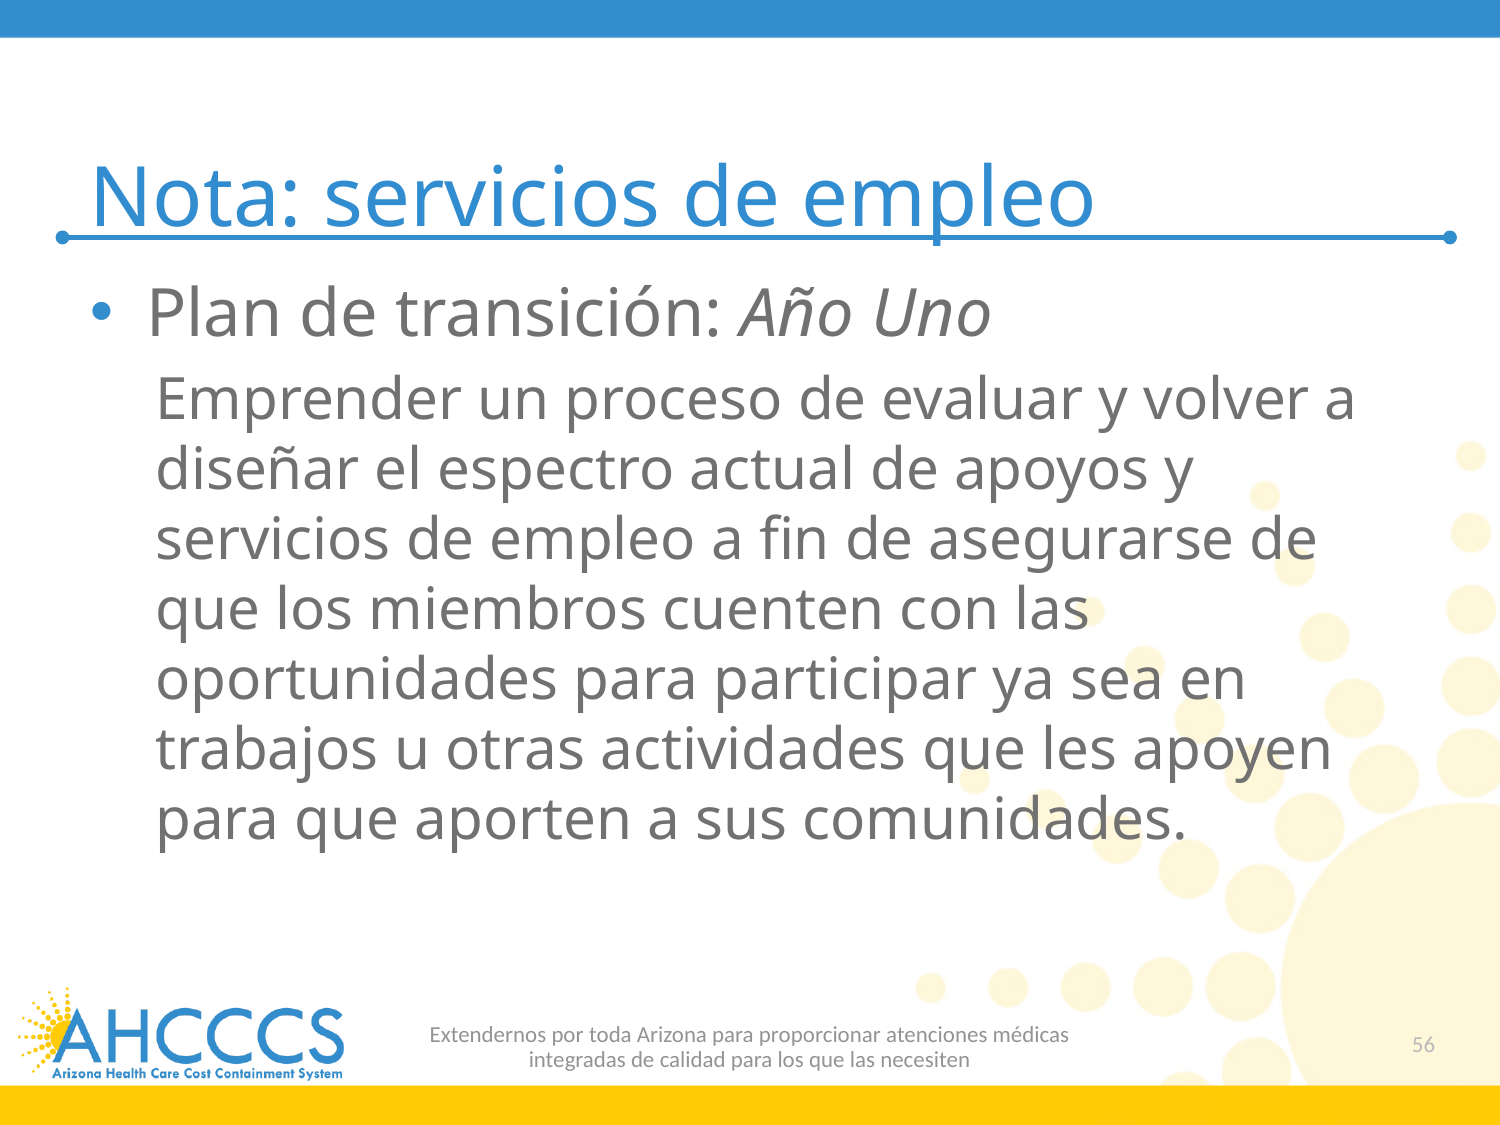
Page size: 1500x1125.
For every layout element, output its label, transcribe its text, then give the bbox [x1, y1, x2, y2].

picture [0, 0, 1500, 1016]
footer Extendernos por toda Arizona para proporcionar atenciones médicas integradas de calidad para los que las necesiten [0, 1016, 1500, 1079]
title Nota: servicios de empleo [75, 50, 1438, 250]
list Plan de transición: Año Uno Emprender un proceso de evaluar y volver a diseñar el espectro actual de apoyos y servicios de empleo a fin de asegurarse de que los miembros cuenten con las oportunidades para participar ya sea en trabajos u otras actividades que les apoyen para que aporten a sus comunidades. [75, 262, 1450, 980]
picture [0, 1079, 1500, 1125]
